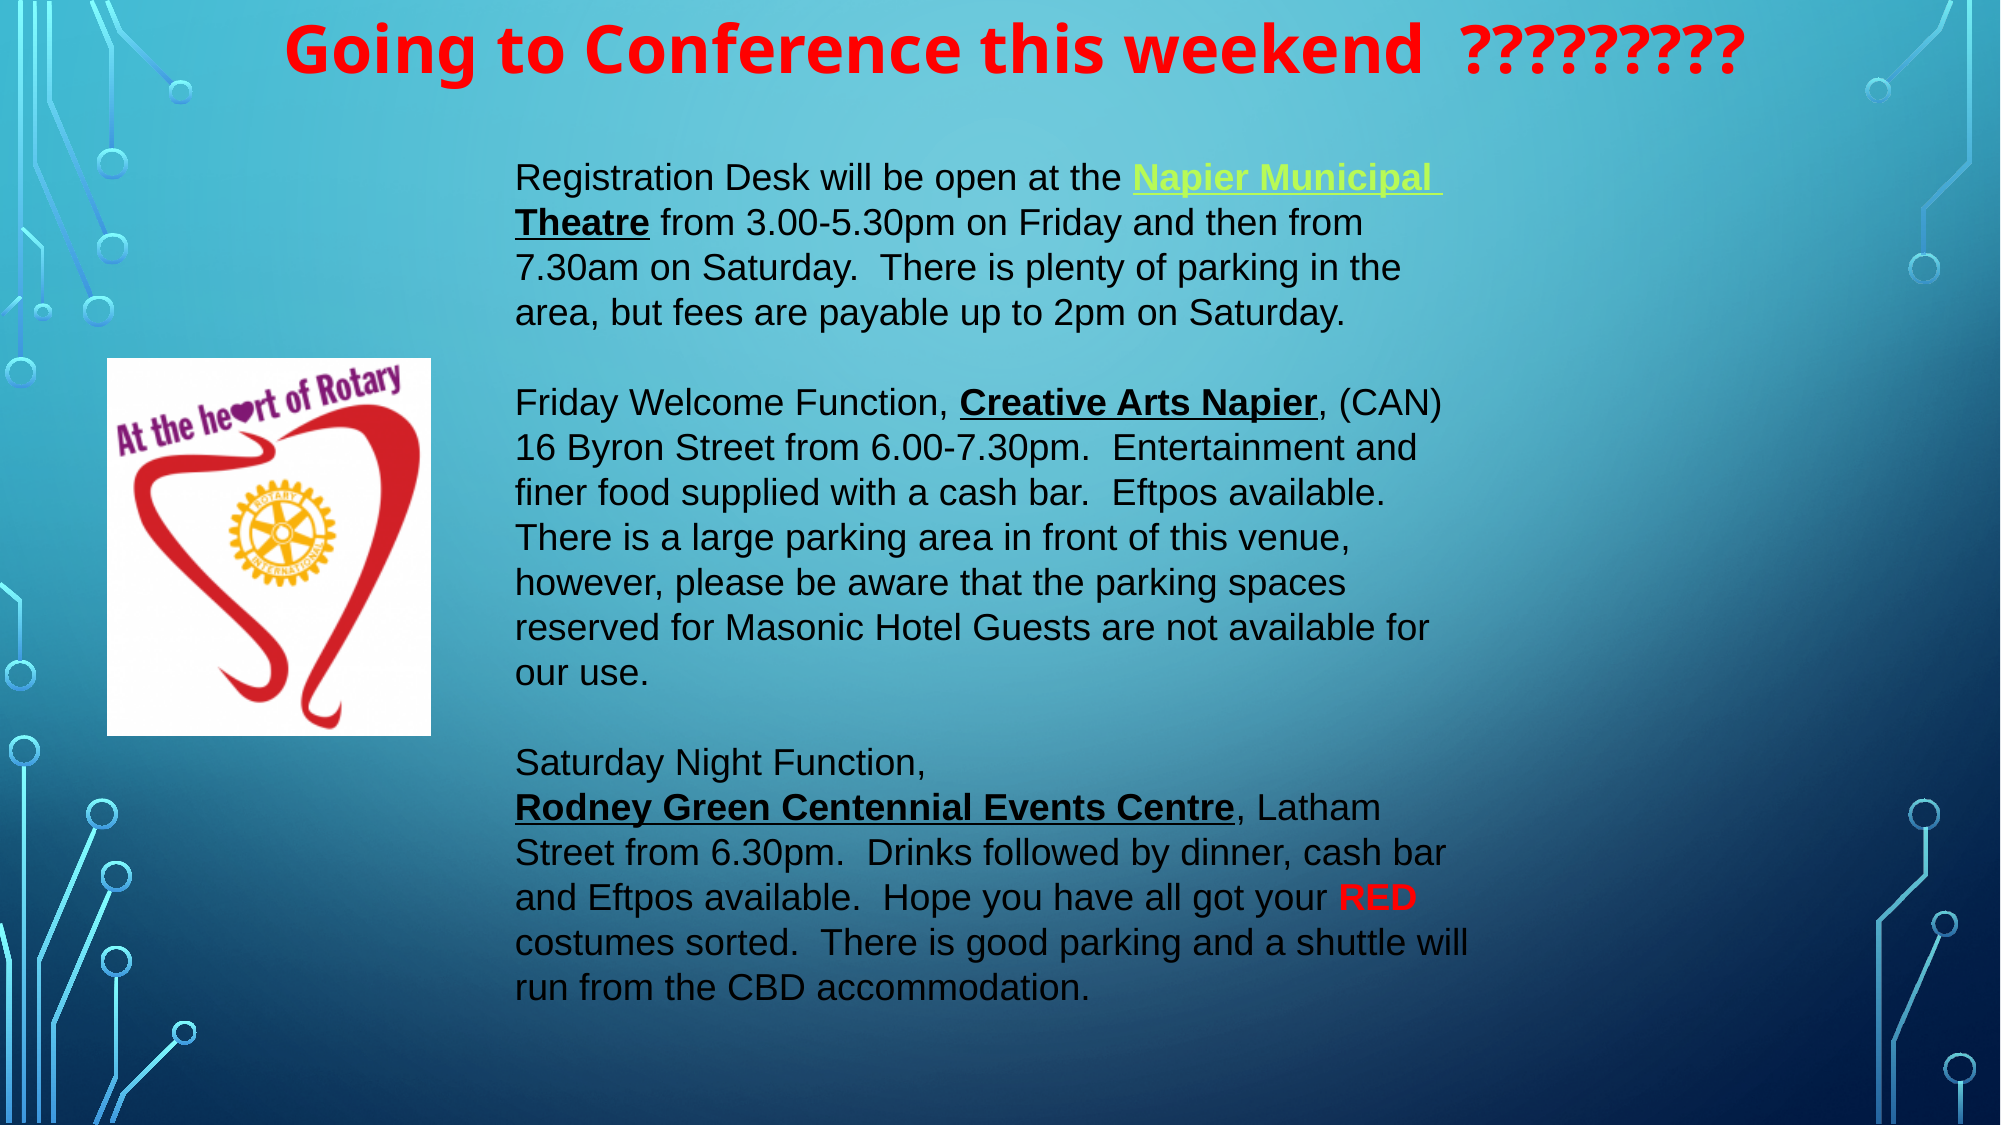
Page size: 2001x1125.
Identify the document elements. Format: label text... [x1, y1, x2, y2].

text_box Registration Desk will be open at the Napier Municipal Theatre from 3.00-5.30pm on Friday and then from 7.30am on Saturday. There is plenty of parking in the area, but fees are payable up to 2pm on Saturday. Friday Welcome Function, Creative Arts Napier, (CAN) 16 Byron Street from 6.00-7.30pm. Entertainment and finer food supplied with a cash bar. Eftpos available. There is a large parking area in front of this venue, however, please be aware that the parking spaces reserved for Masonic Hotel Guests are not available for our use. Saturday Night Function, Rodney Green Centennial Events Centre, Latham Street from 6.30pm. Drinks followed by dinner, cash bar and Eftpos available. Hope you have all got your RED costumes sorted. There is good parking and a shuttle will run from the CBD accommodation. [500, 145, 1500, 1016]
text_box Going to Conference this weekend ????????? [268, 0, 1945, 95]
picture [106, 358, 431, 736]
